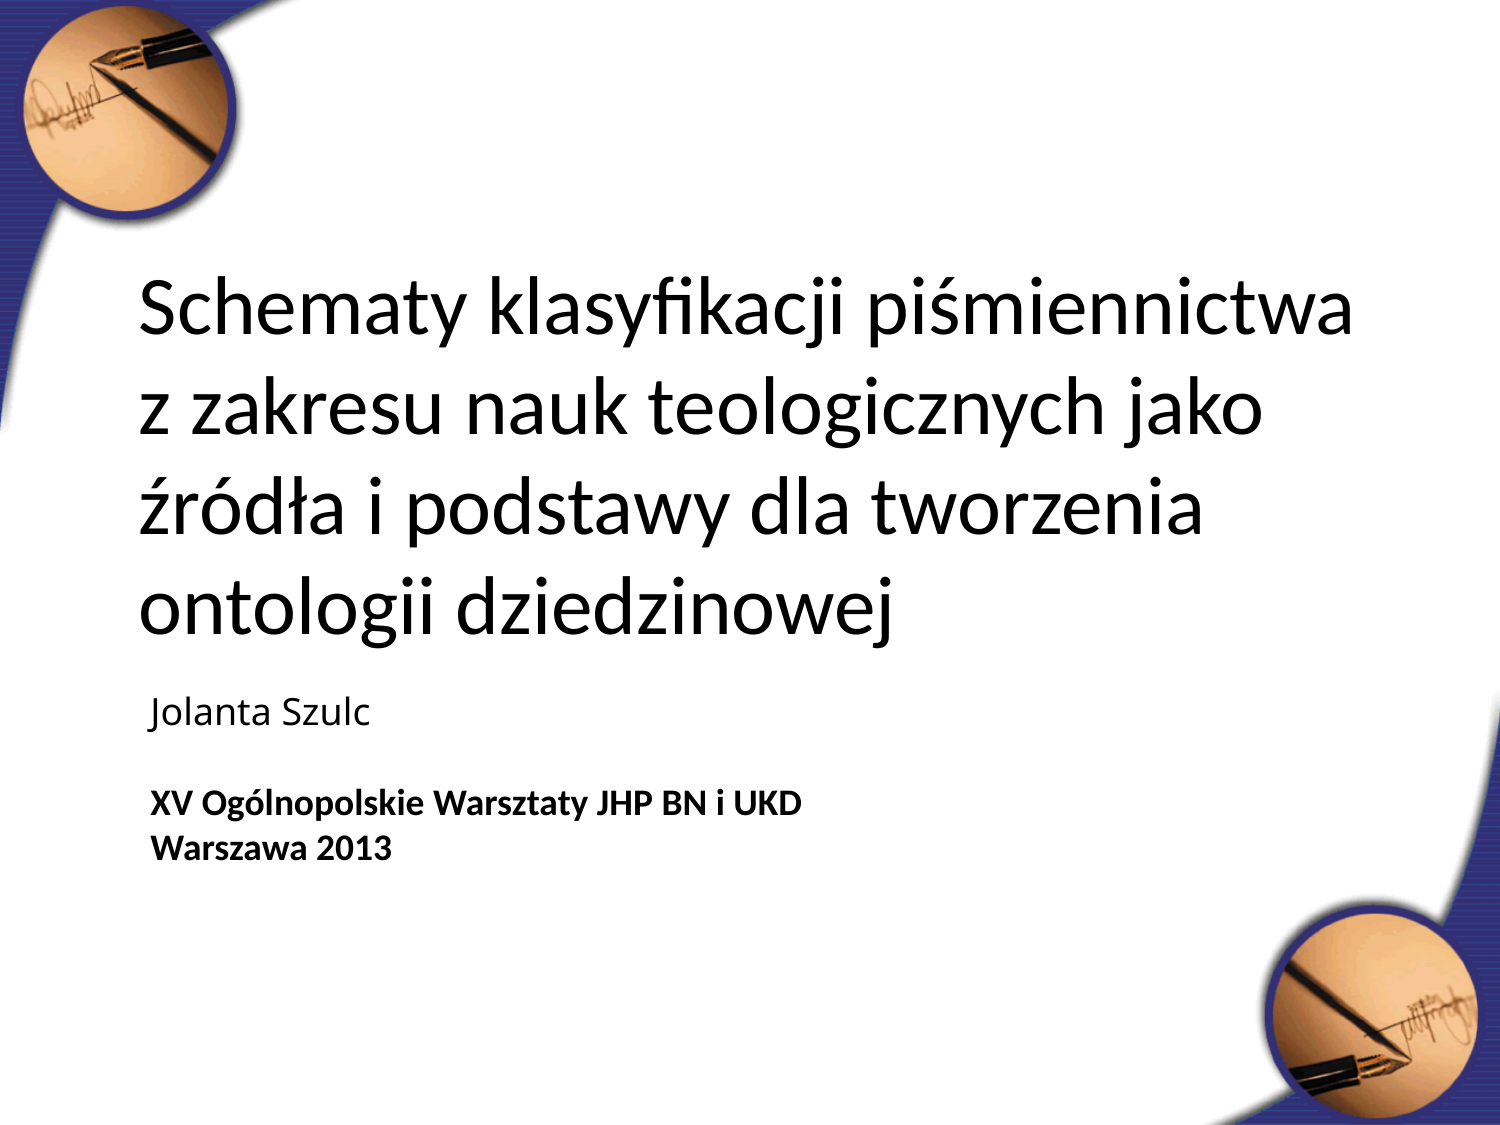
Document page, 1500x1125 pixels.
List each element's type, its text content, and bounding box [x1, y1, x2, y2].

text_box Schematy klasyfikacji piśmiennictwa z zakresu nauk teologicznych jako źródła i podstawy dla tworzenia ontologii dziedzinowej [123, 243, 1424, 659]
picture [986, 680, 1500, 1124]
text_box Jolanta Szulc XV Ogólnopolskie Warsztaty JHP BN i UKD Warszawa 2013 [135, 680, 1199, 876]
picture [0, 0, 515, 446]
